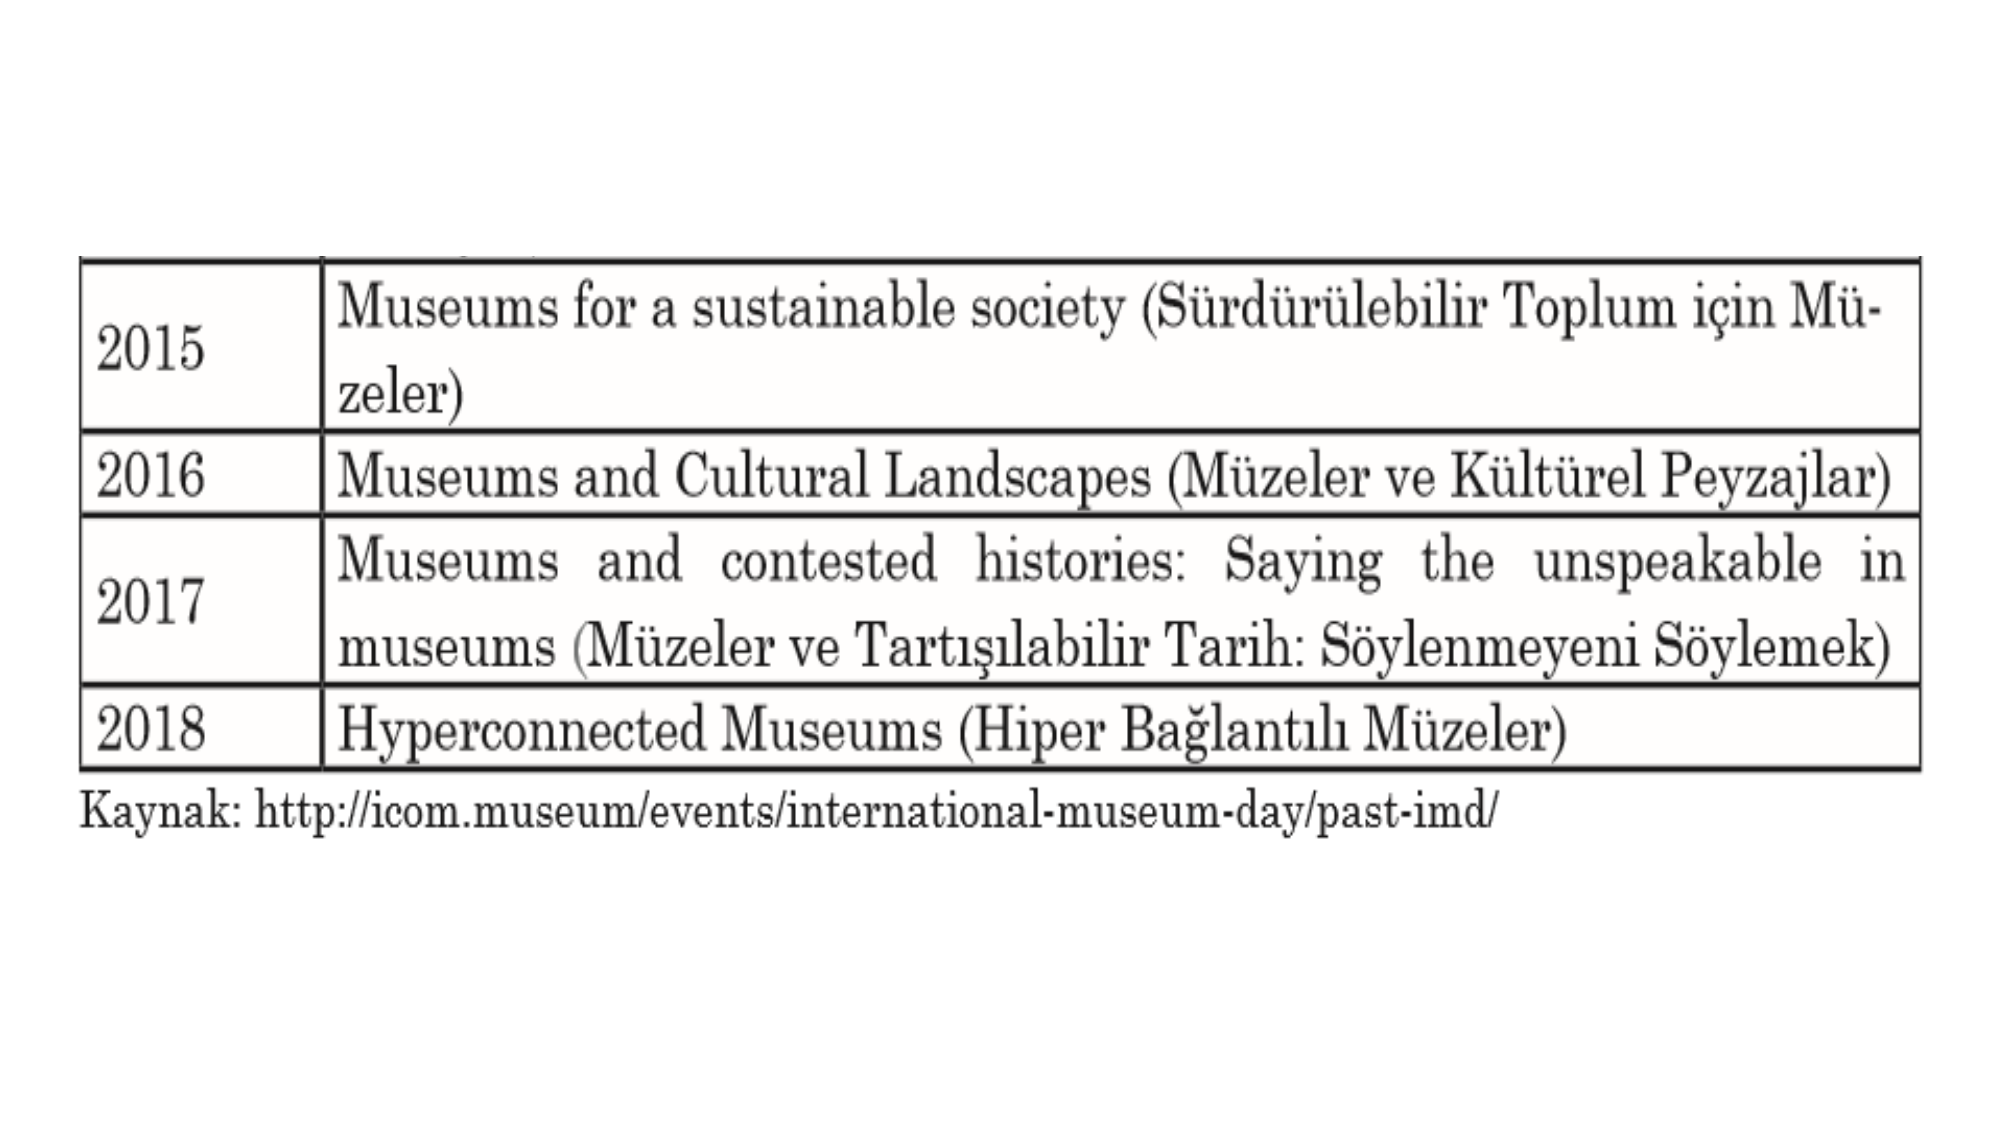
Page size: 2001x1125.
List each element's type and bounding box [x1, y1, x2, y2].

picture [45, 256, 1948, 886]
